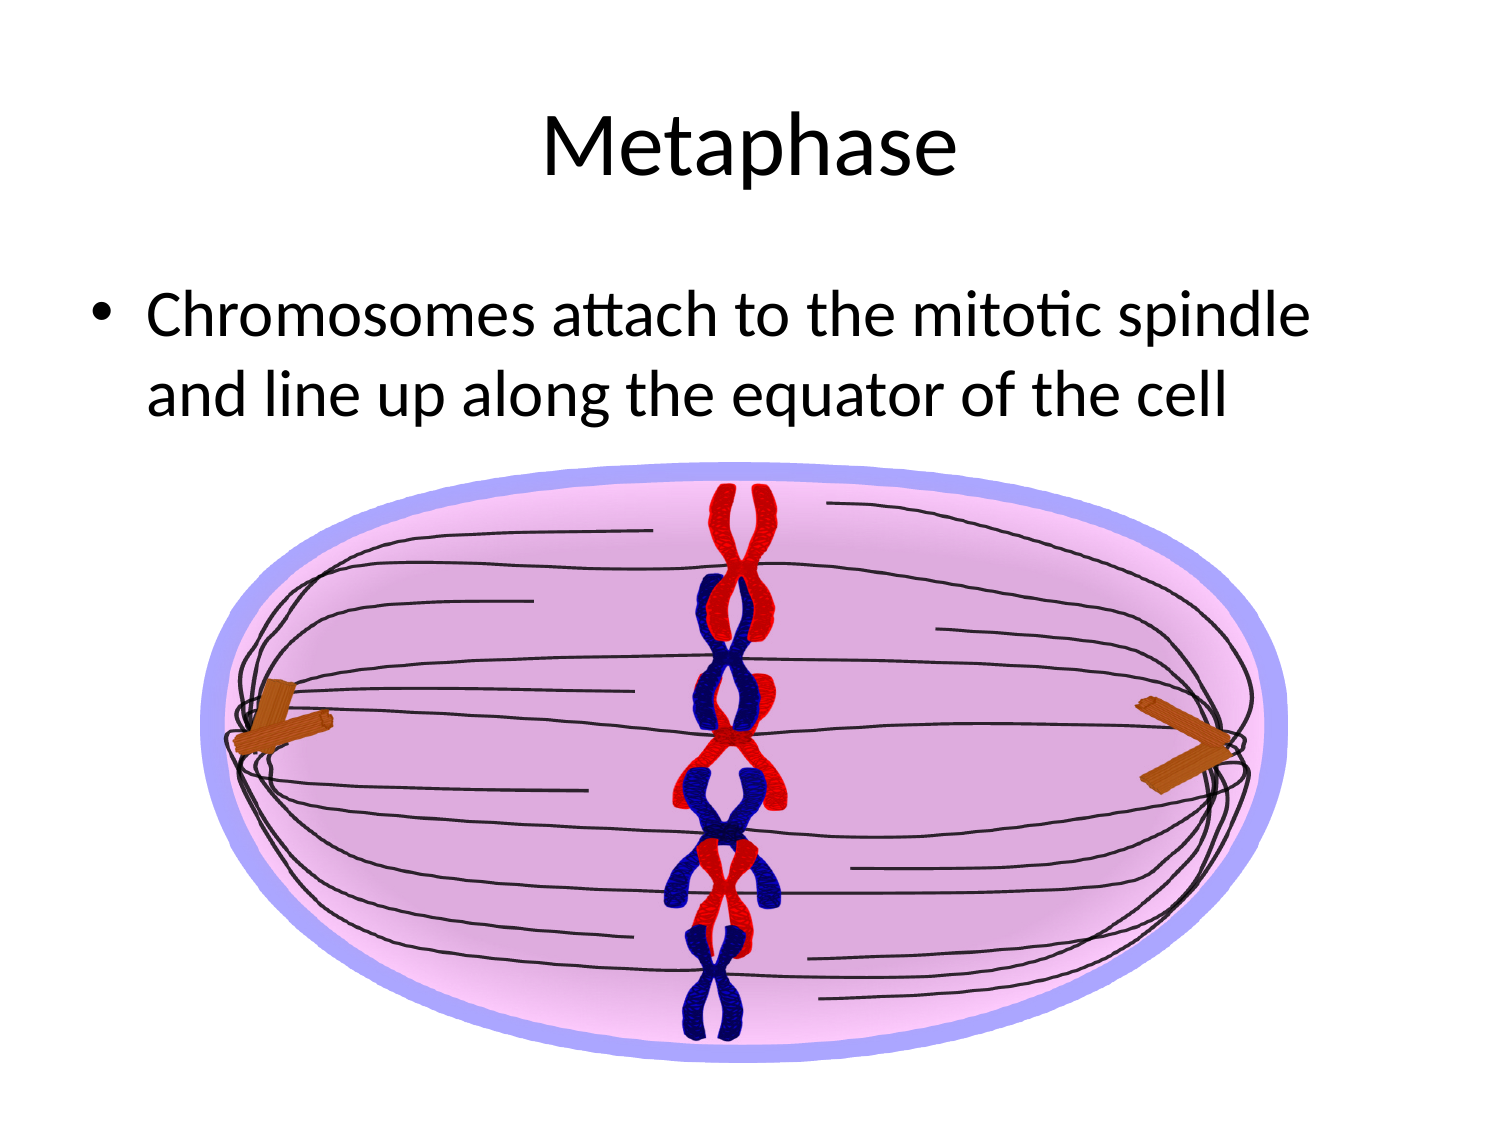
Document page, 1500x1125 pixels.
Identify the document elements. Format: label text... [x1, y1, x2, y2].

picture [199, 462, 1288, 1063]
title Metaphase [75, 45, 1425, 233]
list Chromosomes attach to the mitotic spindle and line up along the equator of the cell [75, 262, 1425, 1005]
